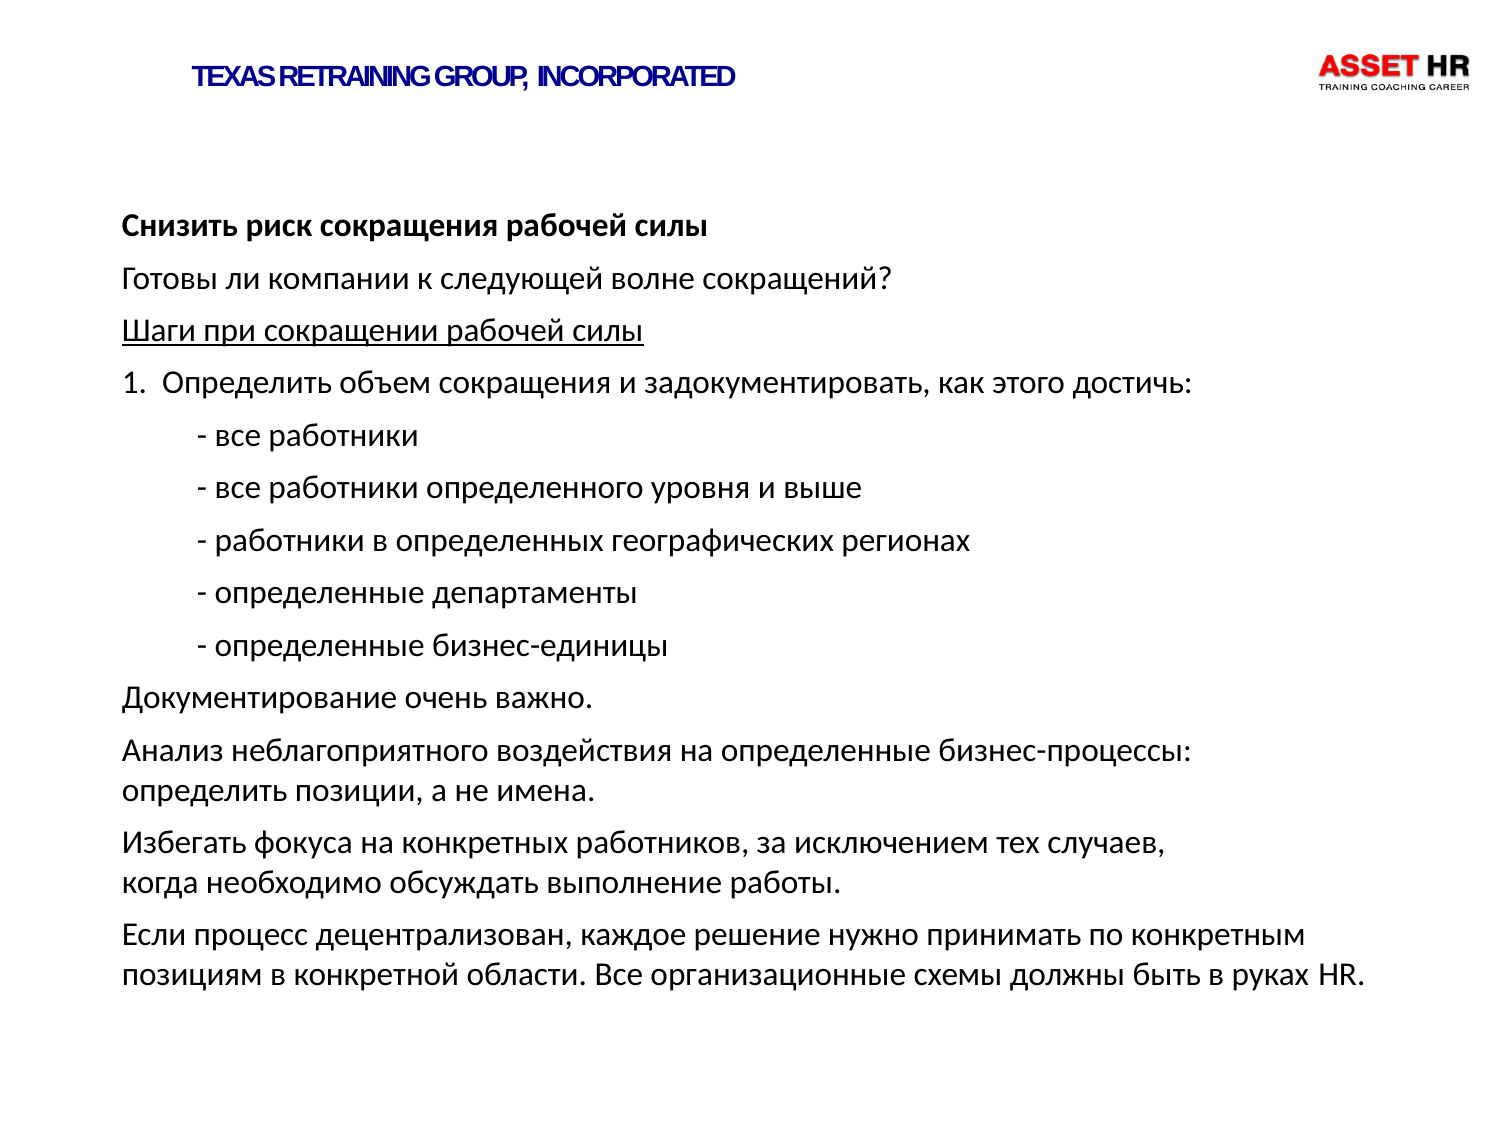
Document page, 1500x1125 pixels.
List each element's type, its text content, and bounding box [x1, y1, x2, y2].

text_box TEXAS RETRAINING GROUP, INCORPORATED [176, 49, 965, 125]
text_box [224, 12, 988, 88]
text_box Снизить риск сокращения рабочей силы Готовы ли компании к следующей волне сокращений? Шаги при сокращении рабочей силы 1. Определить объем сокращения и задокументировать, как этого достичь: - все работники - все работники определенного уровня и выше - работники в определенных географических регионах - определенные департаменты - определенные бизнес-единицы Документирование очень важно. Анализ неблагоприятного воздействия на определенные бизнес-процессы: определить позиции, а не имена. Избегать фокуса на конкретных работников, за исключением тех случаев, когда необходимо обсуждать выполнение работы. Если процесс децентрализован, каждое решение нужно принимать по конкретным позициям в конкретной области. Все организационные схемы должны быть в руках HR. [107, 196, 1451, 1000]
picture [1312, 49, 1473, 95]
